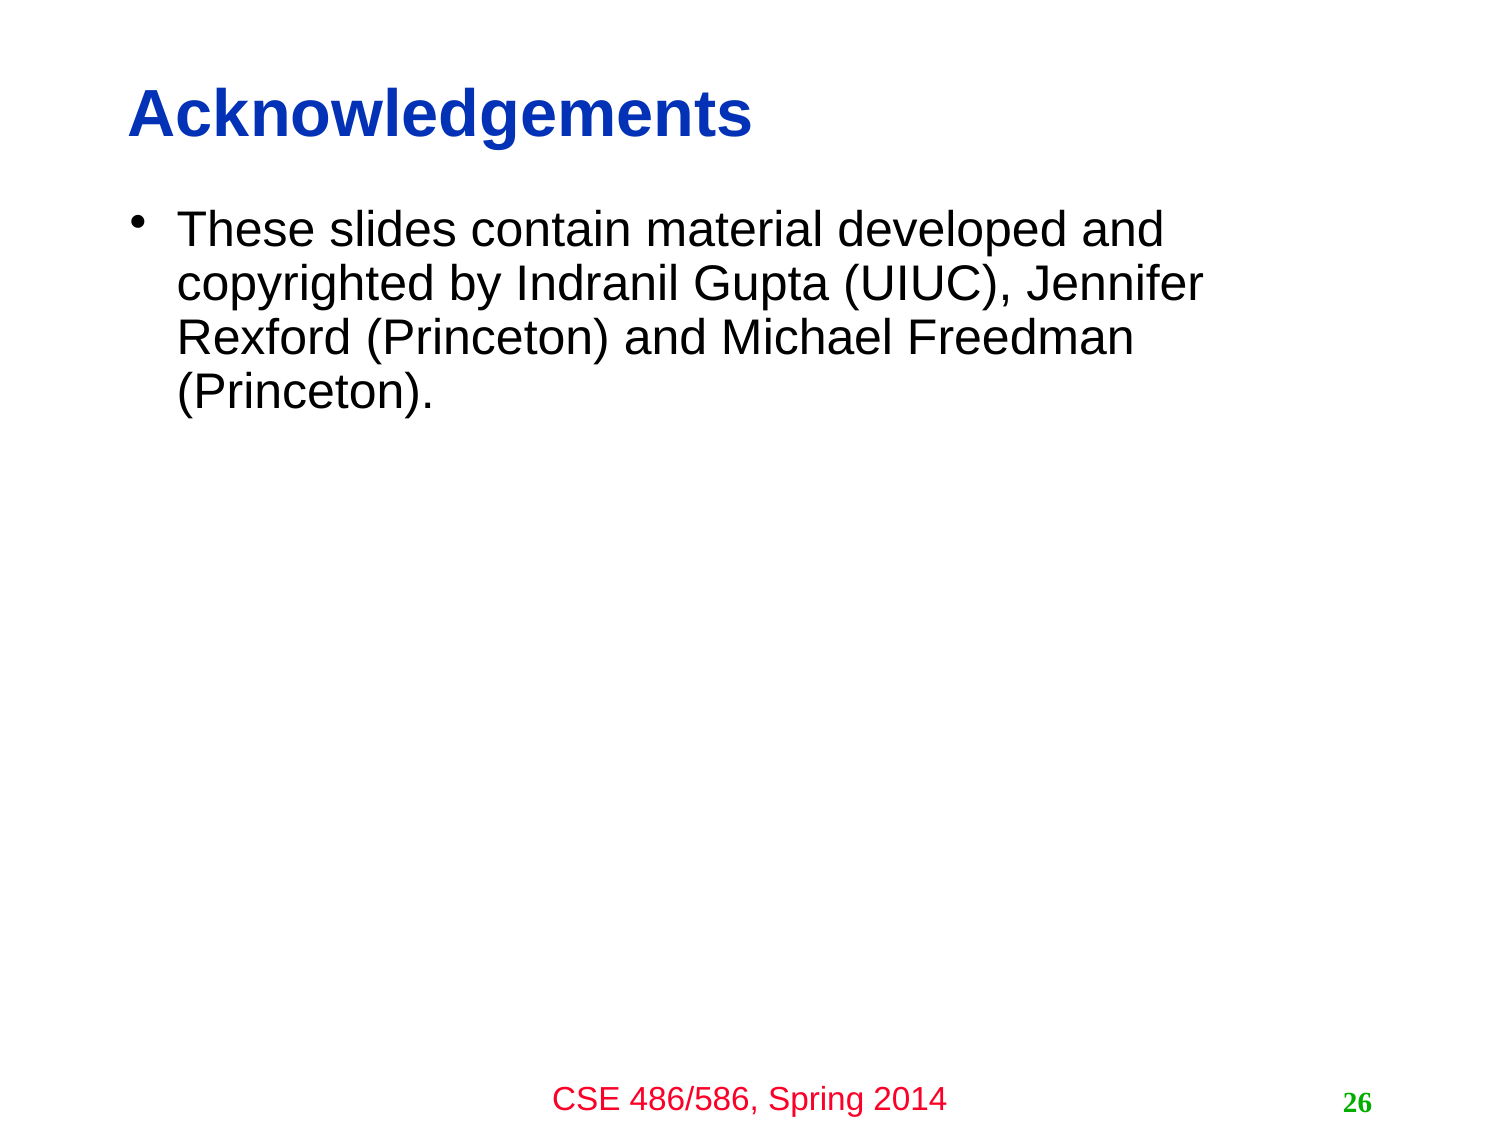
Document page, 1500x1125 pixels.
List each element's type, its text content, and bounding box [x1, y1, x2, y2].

title Acknowledgements [112, 53, 1310, 176]
list These slides contain material developed and copyrighted by Indranil Gupta (UIUC), Jennifer Rexford (Princeton) and Michael Freedman (Princeton). [114, 195, 1376, 1005]
slide_number 26 [1074, 1076, 1388, 1125]
